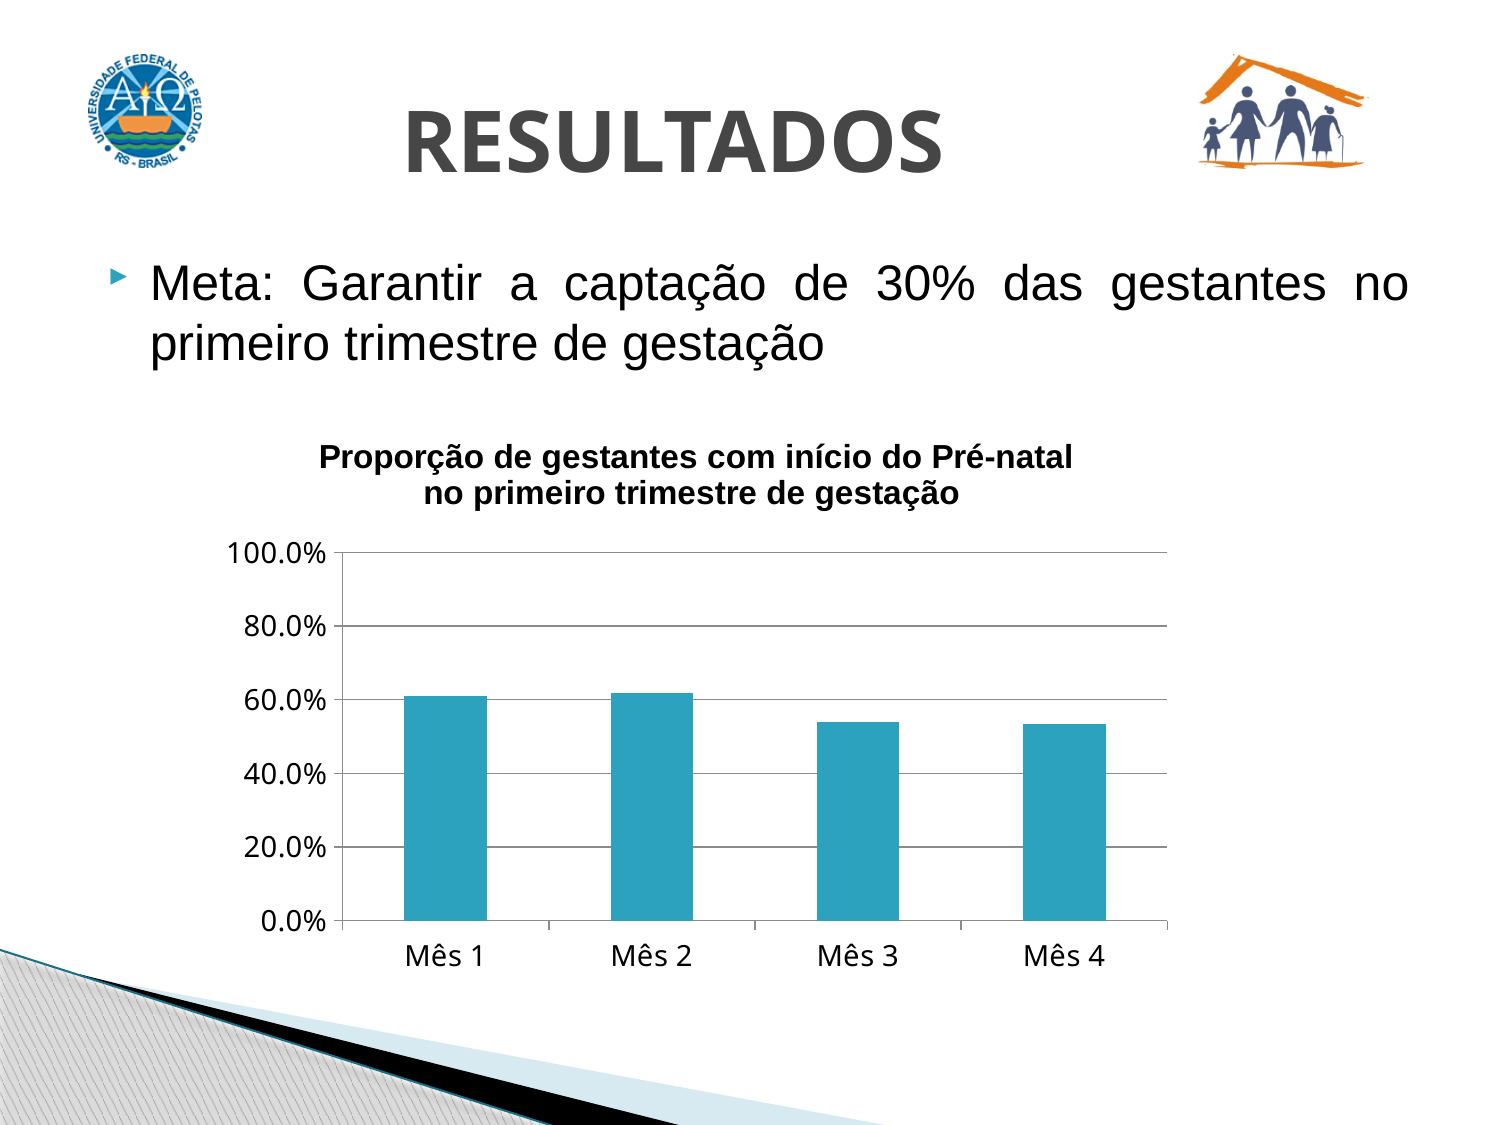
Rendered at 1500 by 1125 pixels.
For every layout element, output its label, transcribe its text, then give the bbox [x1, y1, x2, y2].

title RESULTADOS [75, 45, 1425, 233]
picture [88, 54, 202, 168]
chart [206, 408, 1188, 988]
list Meta: Garantir a captação de 30% das gestantes no primeiro trimestre de gestação [75, 243, 1425, 986]
picture [1198, 54, 1369, 169]
